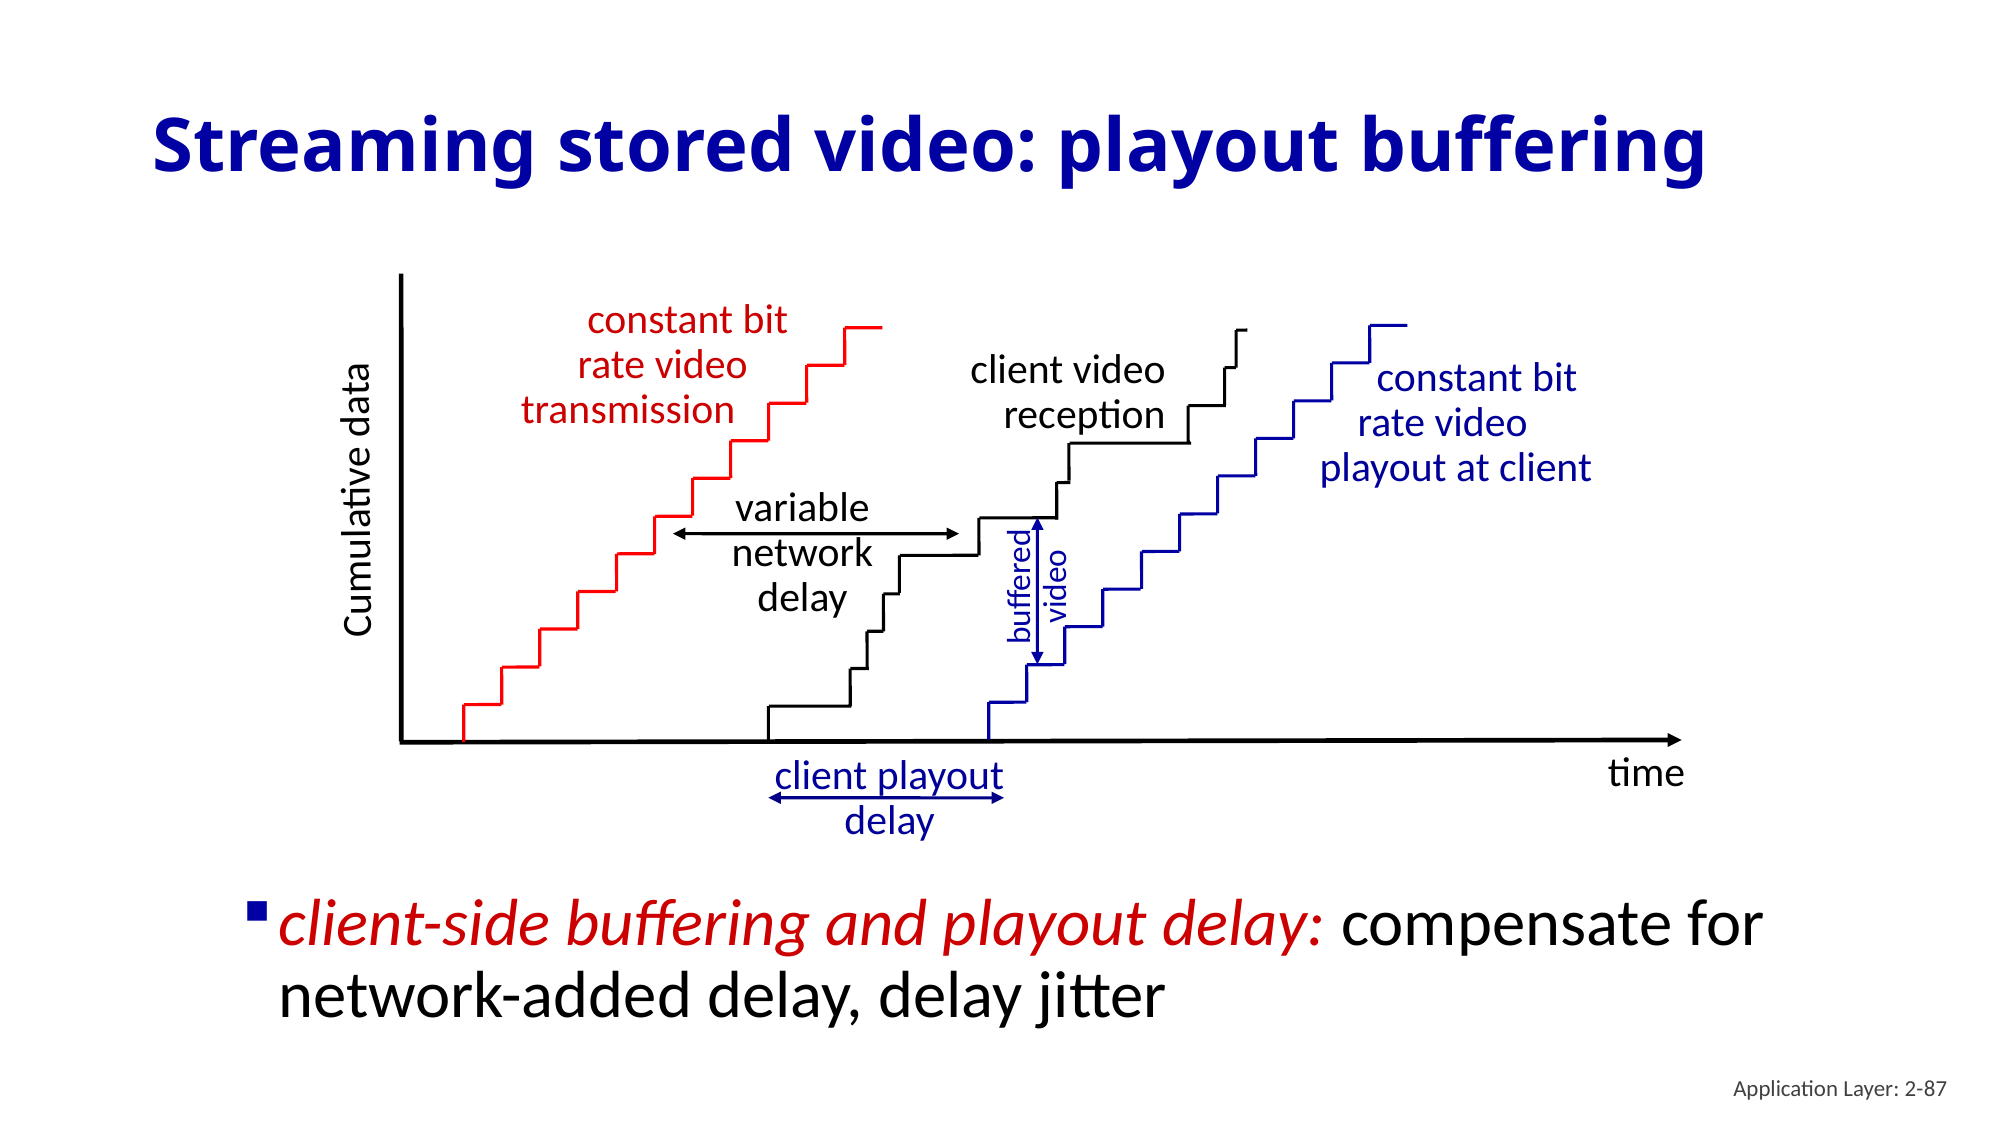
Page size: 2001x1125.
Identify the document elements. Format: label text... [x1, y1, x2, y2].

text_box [994, 512, 1082, 665]
slide_number Application Layer: 2-87 [1512, 1056, 1963, 1117]
text_box time [1609, 743, 1701, 804]
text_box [463, 327, 751, 743]
text_box Cumulative data [324, 331, 388, 653]
text_box constant bit rate video transmission [505, 290, 813, 327]
text_box [1609, 733, 1682, 743]
text_box client-side buffering and playout delay: compensate for network-added delay, delay jitter [205, 880, 1931, 1027]
title Streaming stored video: playout buffering [137, 74, 1863, 221]
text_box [751, 325, 1609, 853]
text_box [673, 330, 751, 744]
